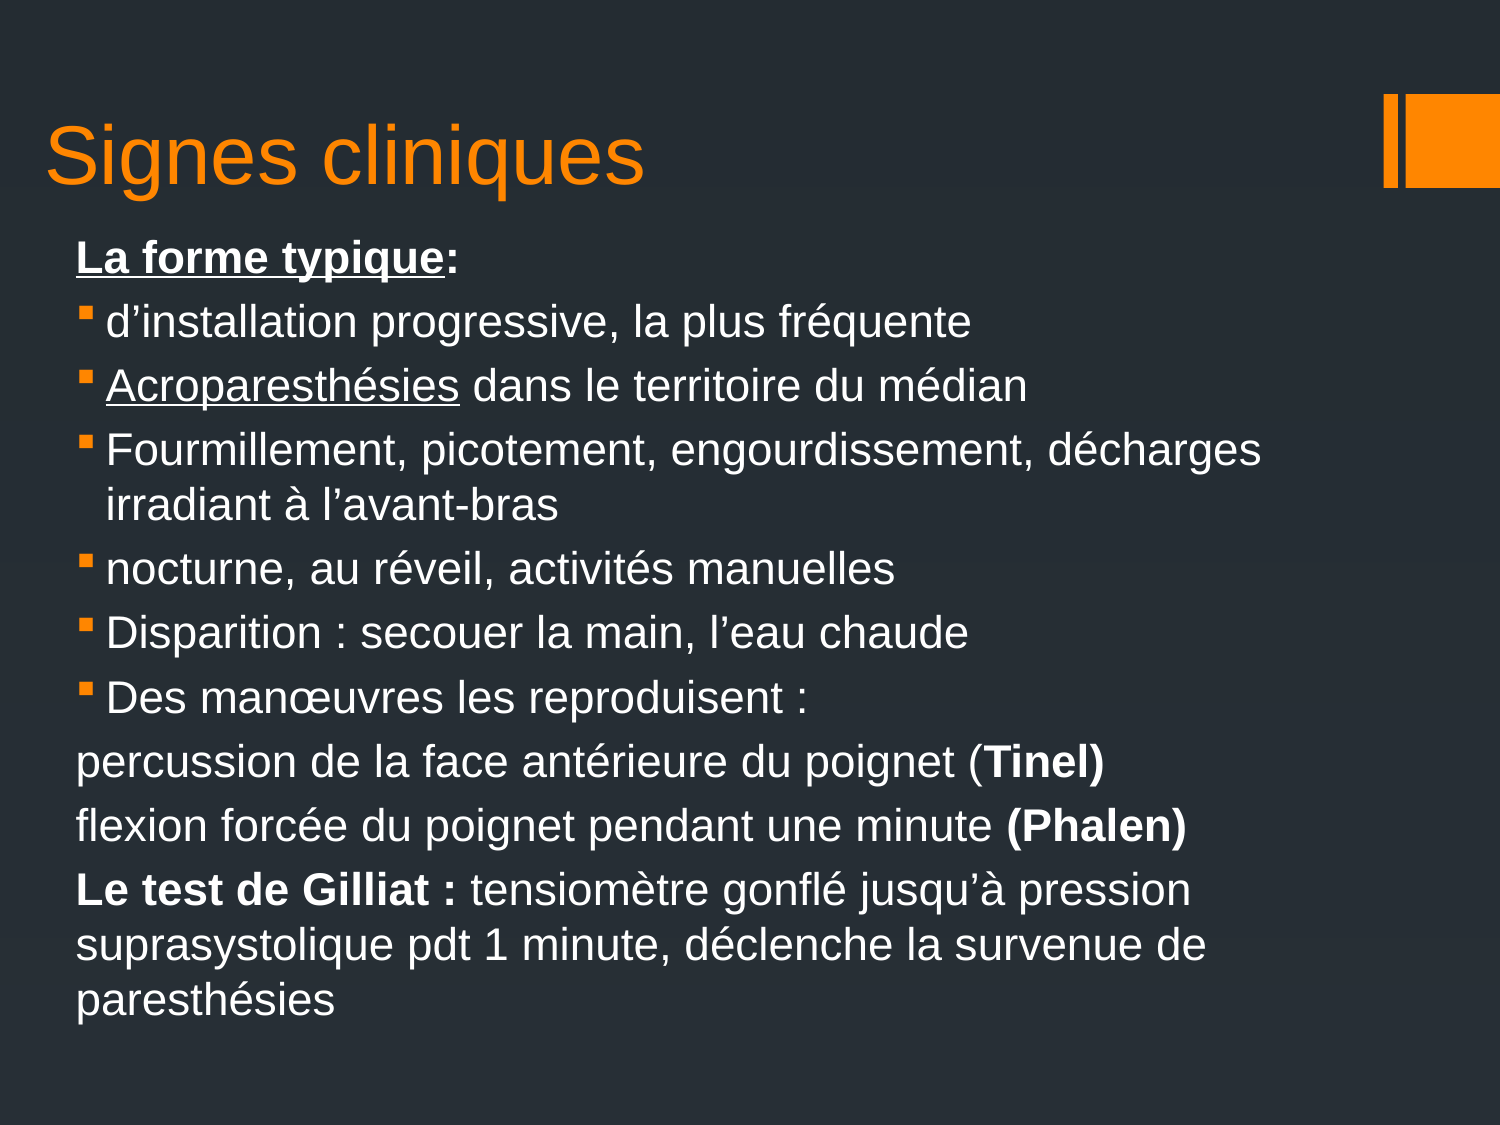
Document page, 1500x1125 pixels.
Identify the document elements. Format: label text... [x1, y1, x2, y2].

list La forme typique: d’installation progressive, la plus fréquente Acroparesthésies dans le territoire du médian Fourmillement, picotement, engourdissement, décharges irradiant à l’avant-bras nocturne, au réveil, activités manuelles Disparition : secouer la main, l’eau chaude Des manœuvres les reproduisent : percussion de la face antérieure du poignet (Tinel) flexion forcée du poignet pendant une minute (Phalen) Le test de Gilliat : tensiomètre gonflé jusqu’à pression suprasystolique pdt 1 minute, déclenche la survenue de paresthésies [53, 219, 1447, 1024]
title Signes cliniques [29, 19, 1230, 209]
